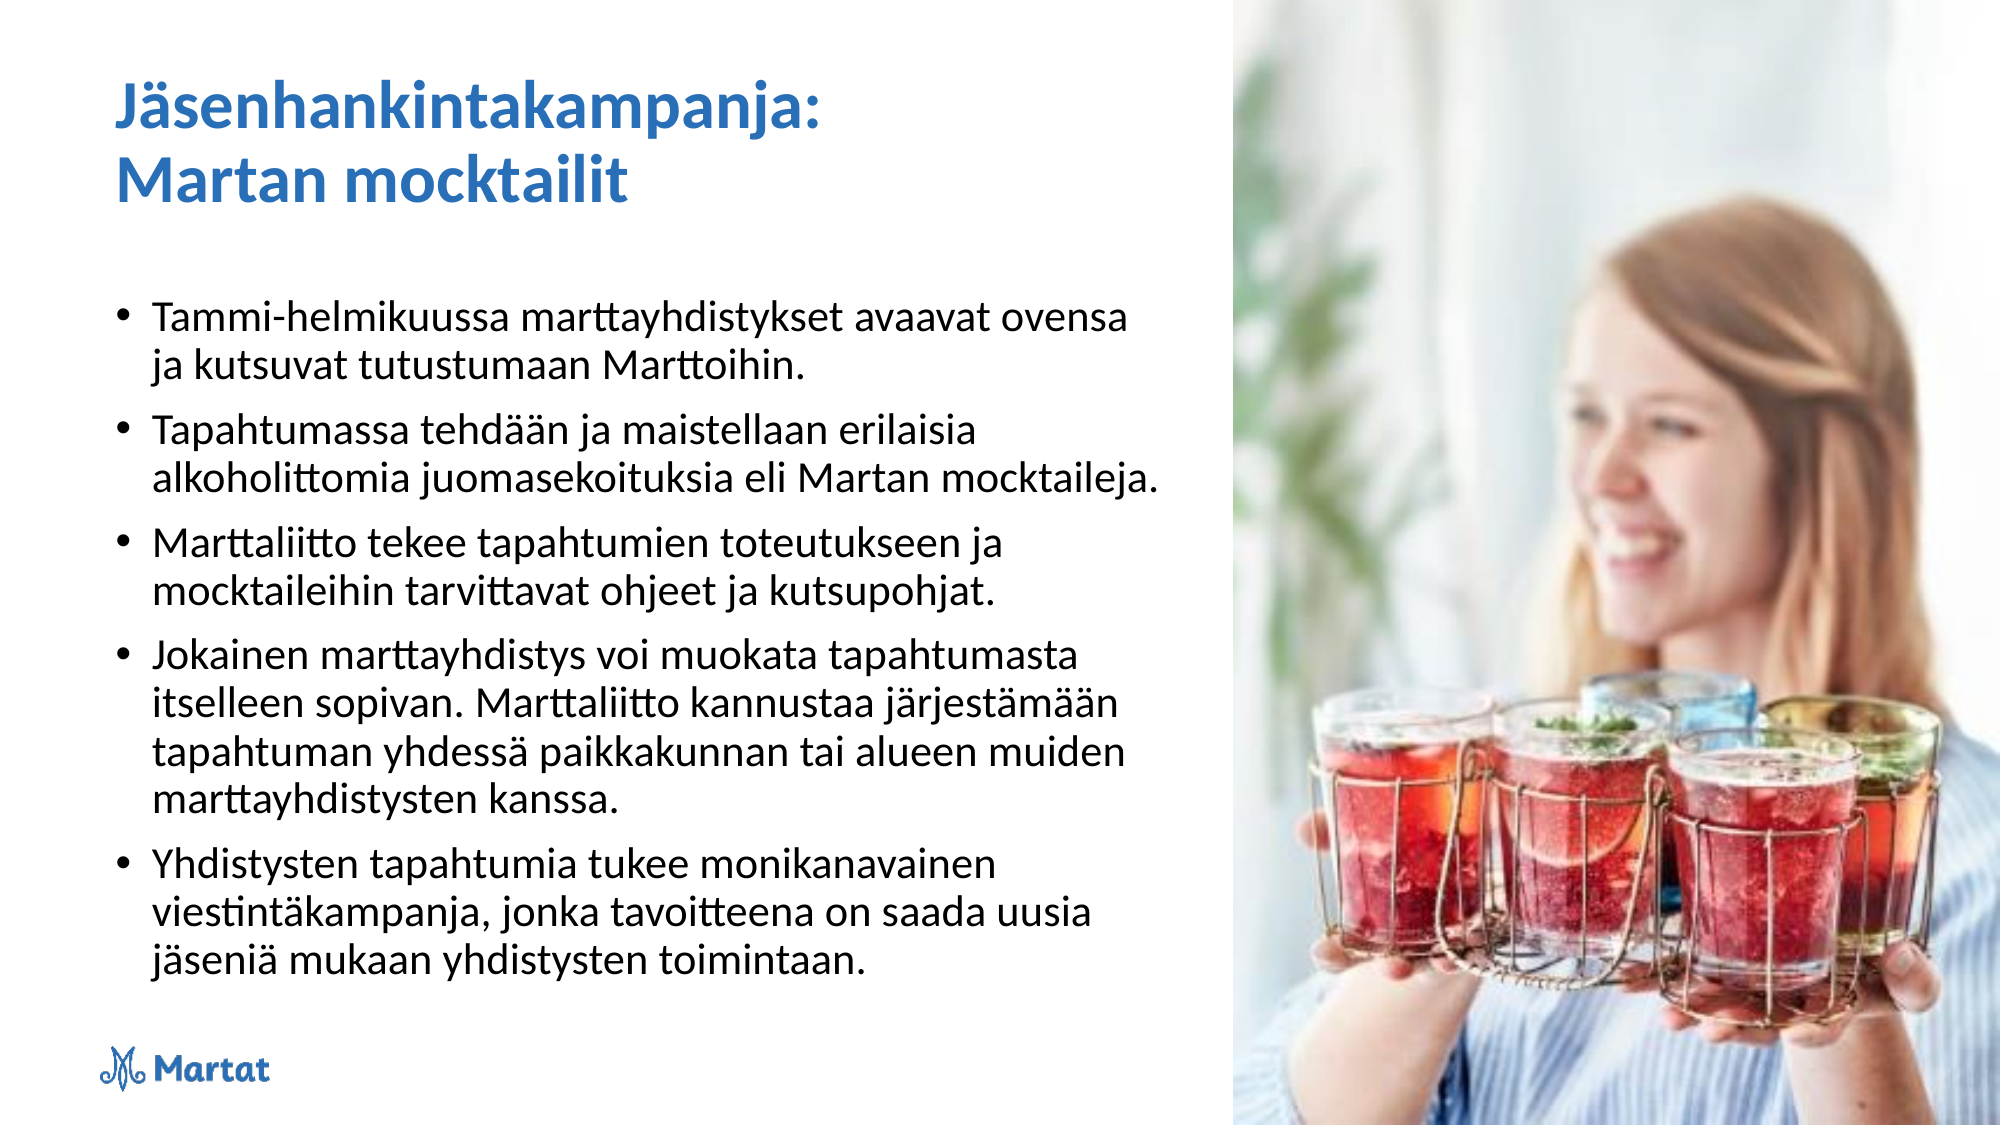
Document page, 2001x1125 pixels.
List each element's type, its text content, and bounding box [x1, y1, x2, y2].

picture [100, 1046, 270, 1103]
title Jäsenhankintakampanja: Martan mocktailit [100, 59, 1185, 225]
picture [1233, 0, 2000, 1125]
list Tammi-helmikuussa marttayhdistykset avaavat ovensa ja kutsuvat tutustumaan Marttoihin. Tapahtumassa tehdään ja maistellaan erilaisia alkoholittomia juomasekoituksia eli Martan mocktaileja. Marttaliitto tekee tapahtumien toteutukseen ja mocktaileihin tarvittavat ohjeet ja kutsupohjat. Jokainen marttayhdistys voi muokata tapahtumasta itselleen sopivan. Marttaliitto kannustaa järjestämään tapahtuman yhdessä paikkakunnan tai alueen muiden marttayhdistysten kanssa. Yhdistysten tapahtumia tukee monikanavainen viestintäkampanja, jonka tavoitteena on saada uusia jäseniä mukaan yhdistysten toimintaan. [100, 285, 1185, 1014]
